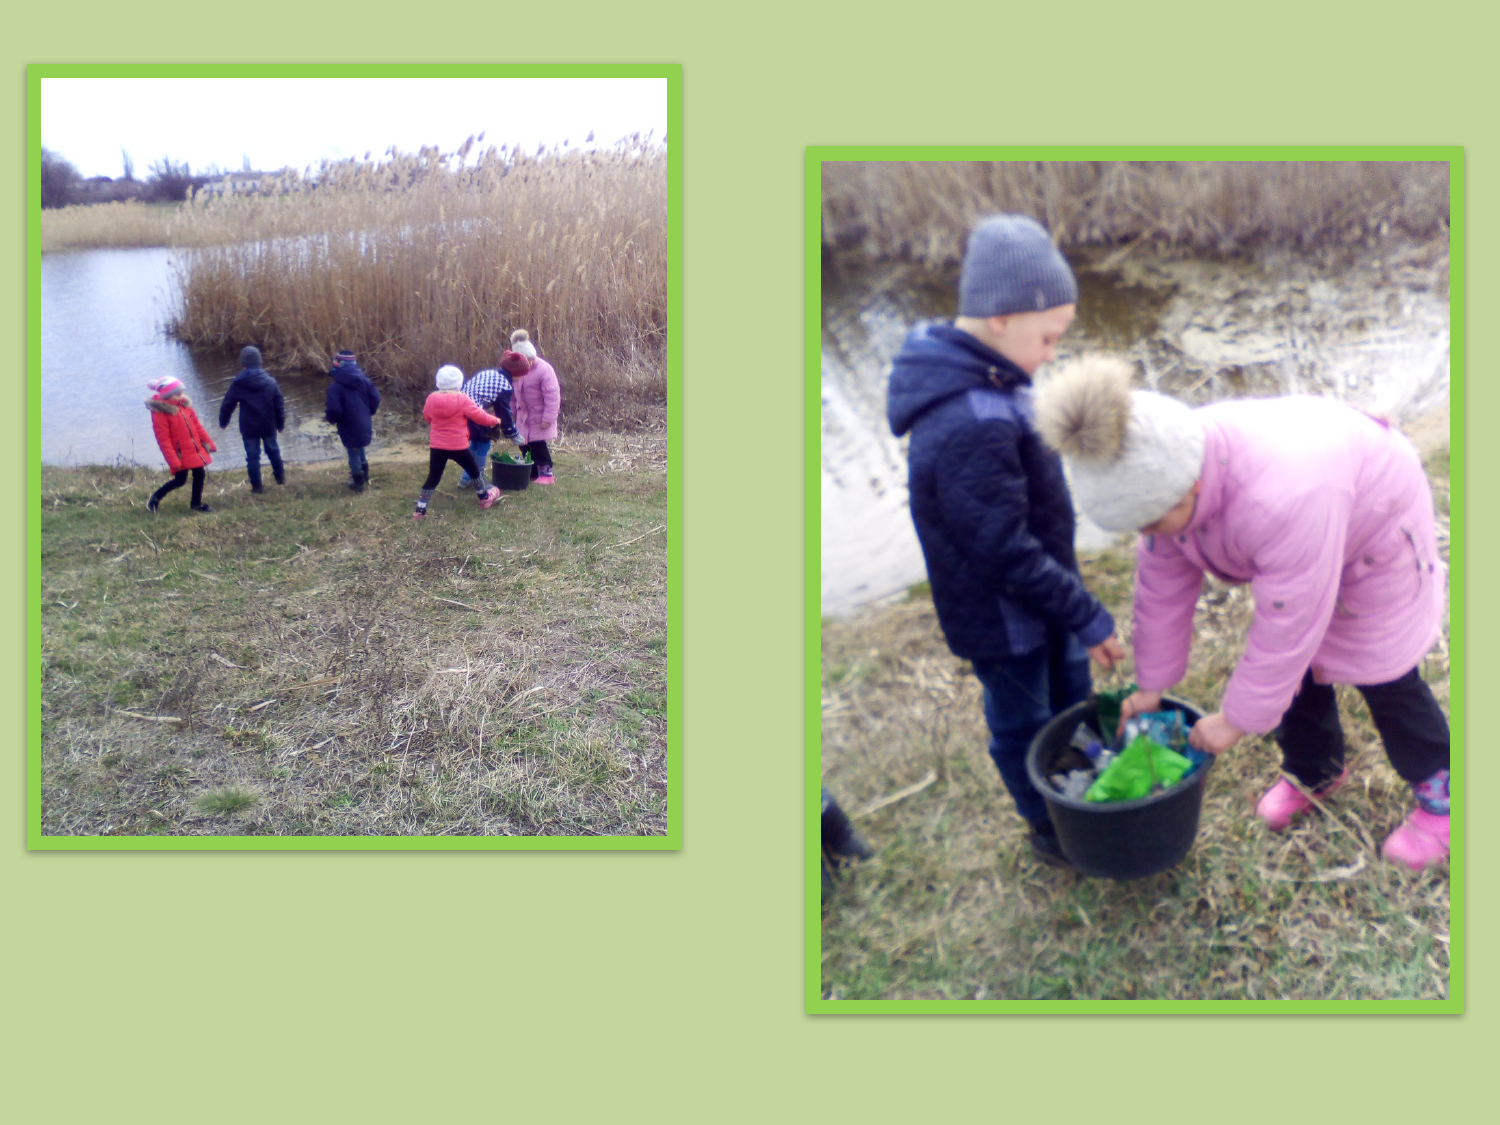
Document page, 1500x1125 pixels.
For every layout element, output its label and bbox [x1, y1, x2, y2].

picture [820, 160, 1451, 1000]
picture [41, 77, 668, 837]
